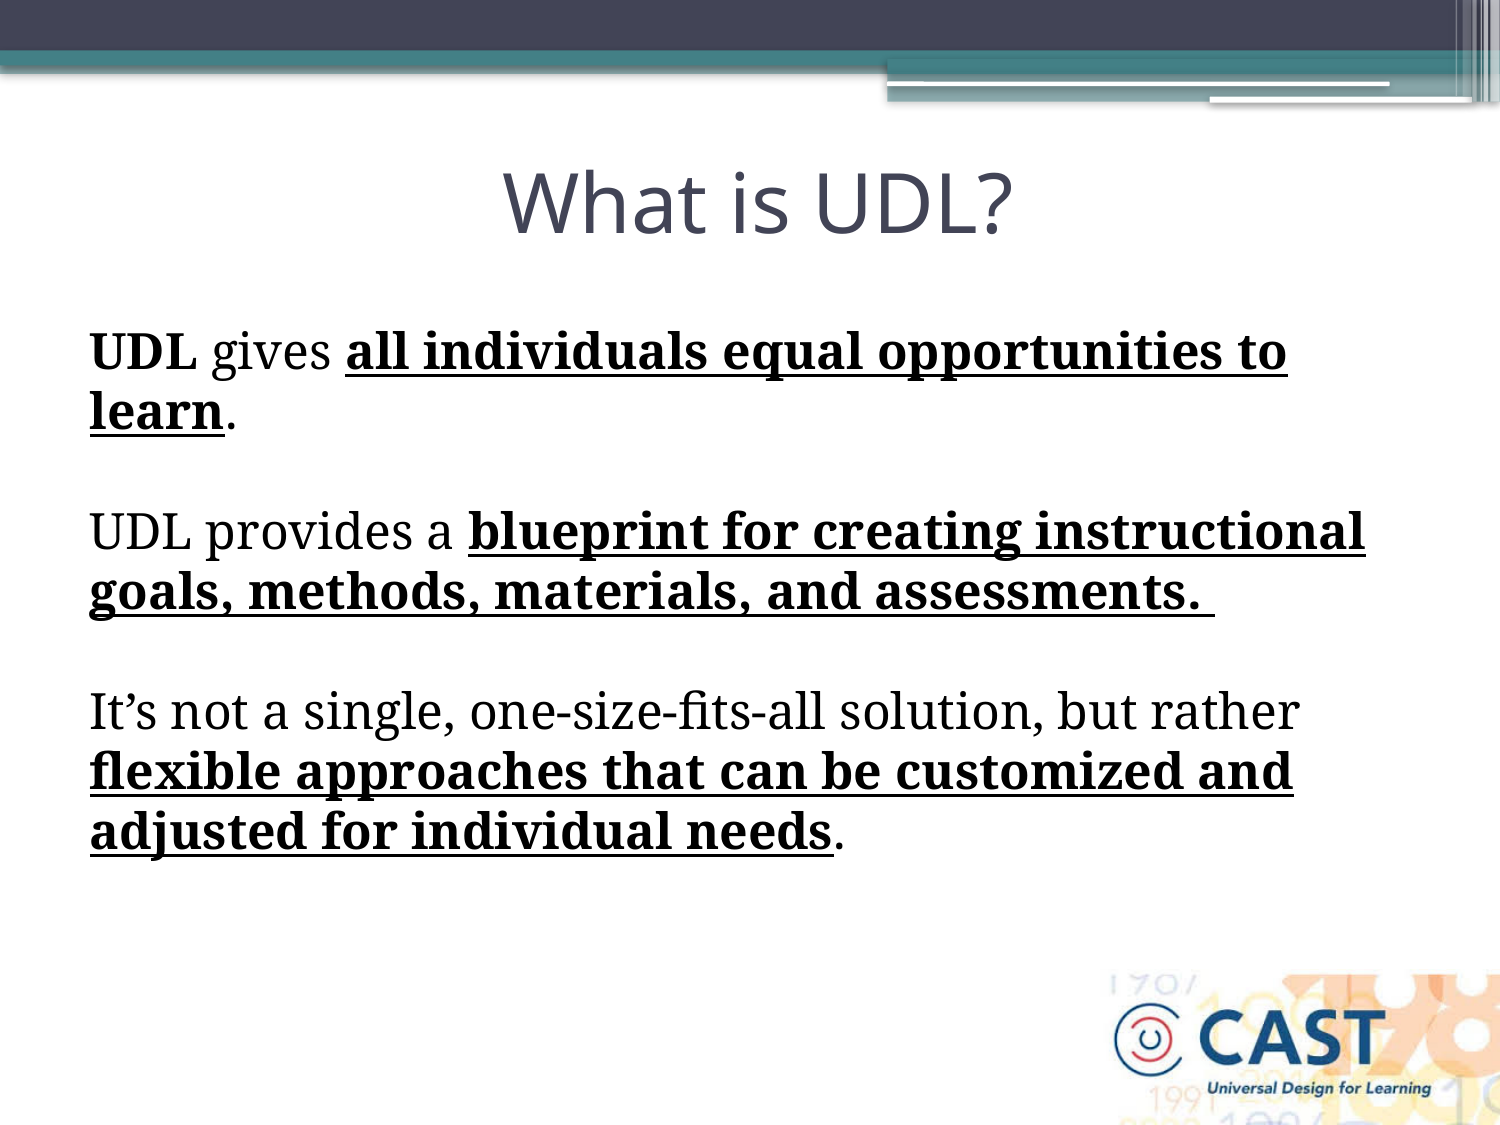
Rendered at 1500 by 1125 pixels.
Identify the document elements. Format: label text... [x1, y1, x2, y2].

title What is UDL? [487, 112, 1075, 288]
picture [1099, 969, 1500, 1125]
text_box UDL gives all individuals equal opportunities to learn. UDL provides a blueprint for creating instructional goals, methods, materials, and assessments. It’s not a single, one-size-fits-all solution, but rather flexible approaches that can be customized and adjusted for individual needs. [75, 312, 1388, 868]
